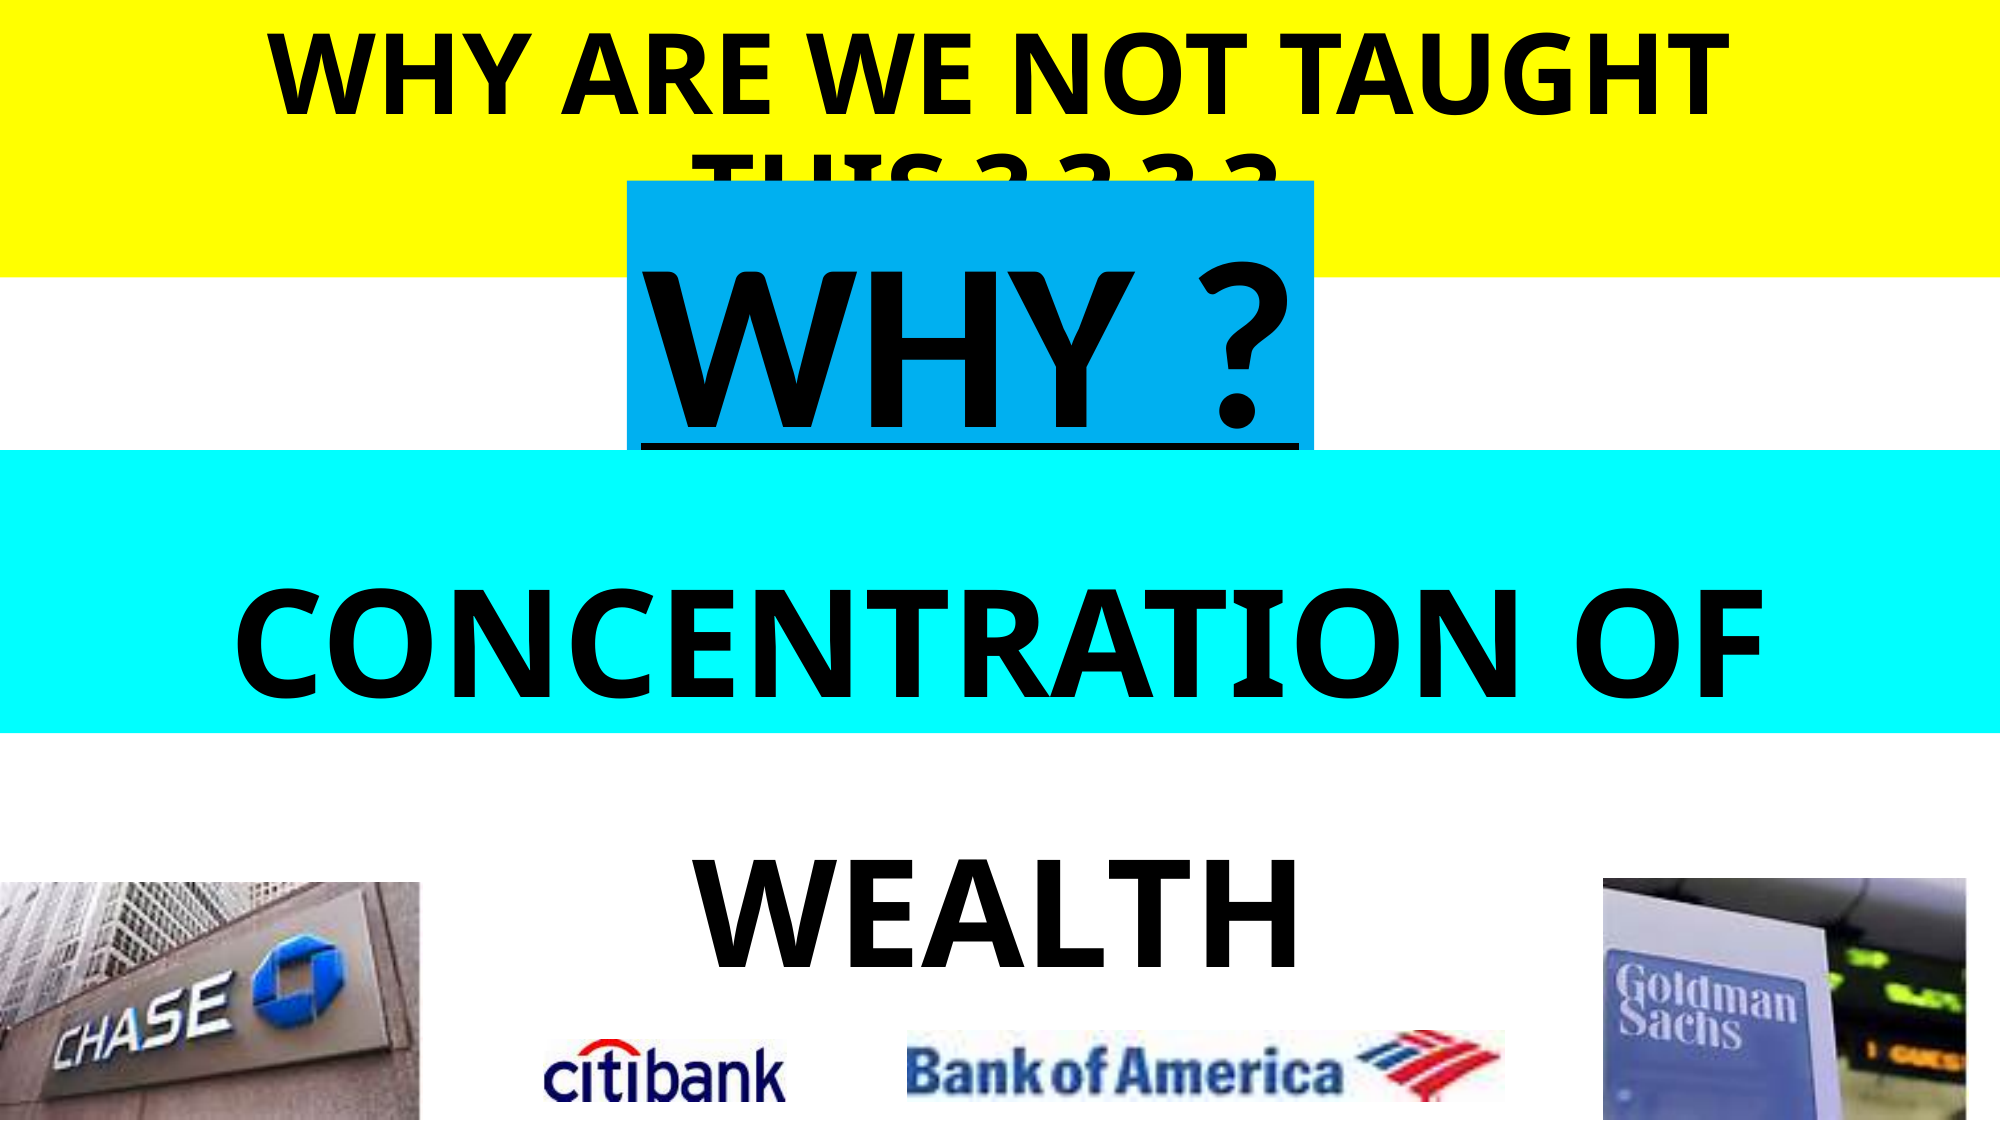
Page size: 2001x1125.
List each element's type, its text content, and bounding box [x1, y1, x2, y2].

picture [1603, 878, 1969, 1120]
picture [907, 1030, 1505, 1102]
title WHY ARE WE NOT TAUGHT THIS ? ? ? ? [0, 0, 2000, 278]
picture [0, 882, 423, 1120]
text_box CONCENTRATION OF WEALTH [0, 450, 2000, 734]
picture [543, 1039, 787, 1102]
text_box WHY ? [626, 180, 1315, 450]
